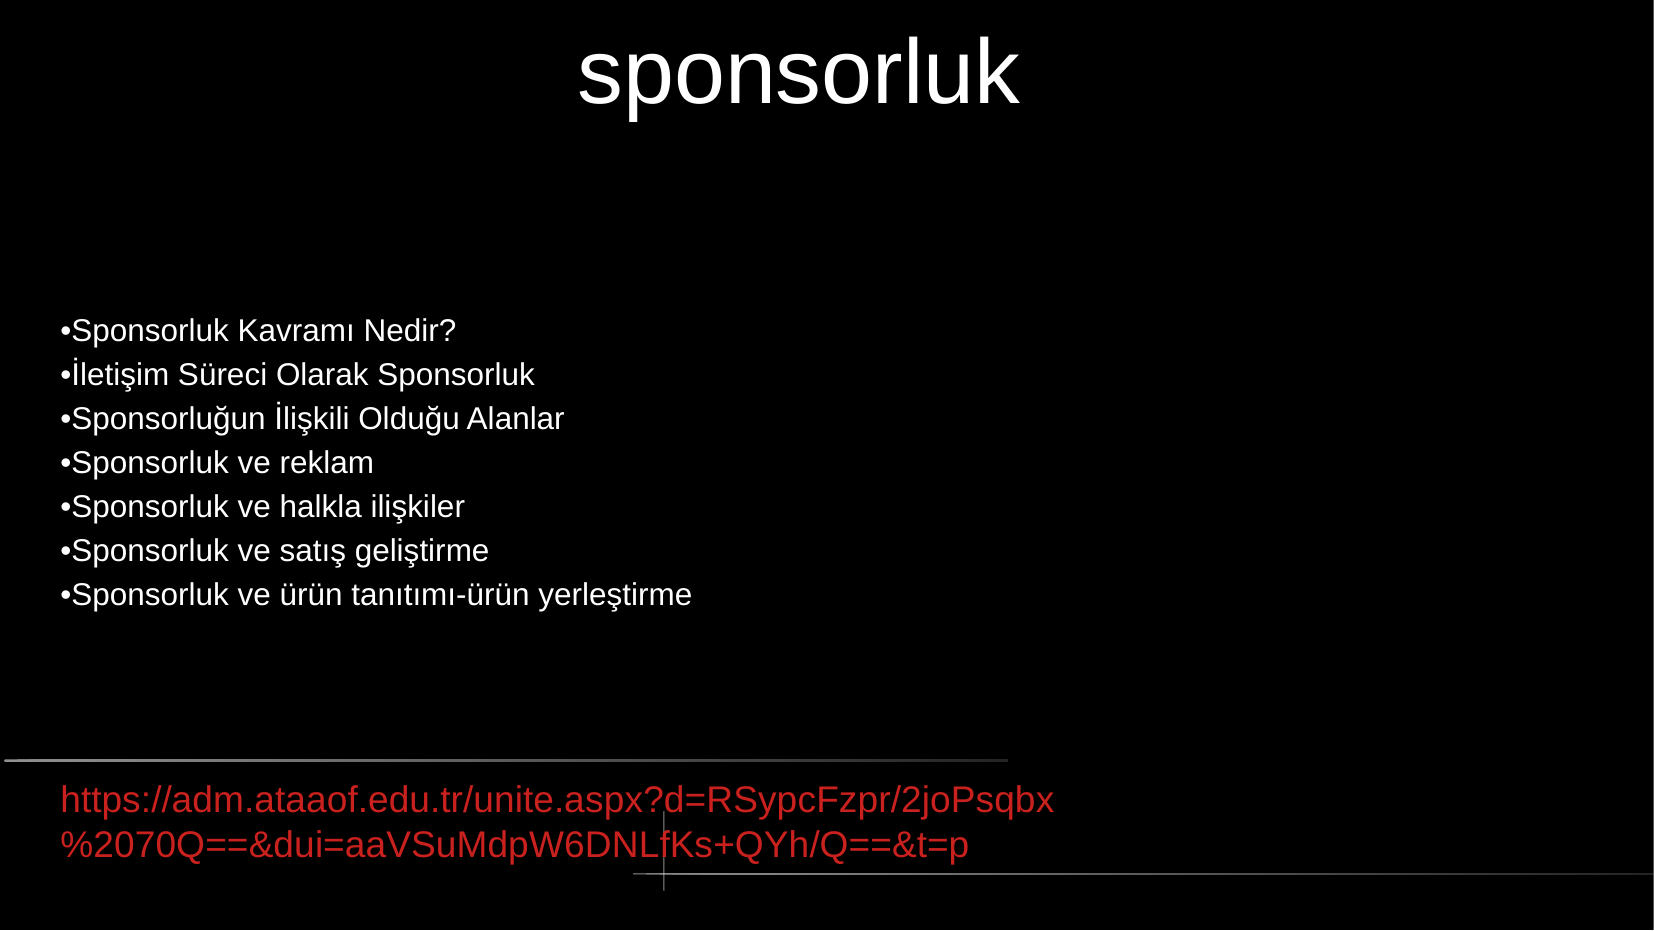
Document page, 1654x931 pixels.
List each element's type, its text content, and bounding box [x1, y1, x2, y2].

title sponsorluk [61, 12, 1538, 121]
list •Sponsorluk Kavramı Nedir? •İletişim Süreci Olarak Sponsorluk •Sponsorluğun İlişkili Olduğu Alanlar •Sponsorluk ve reklam •Sponsorluk ve halkla ilişkiler •Sponsorluk ve satış geliştirme •Sponsorluk ve ürün tanıtımı-ürün yerleştirme https://adm.ataaof.edu.tr/unite.aspx?d=RSypcFzpr/2joPsqbx%2070Q==&dui=aaVSuMdpW6DNLfKs+QYh/Q==&t=p [60, 141, 1534, 866]
